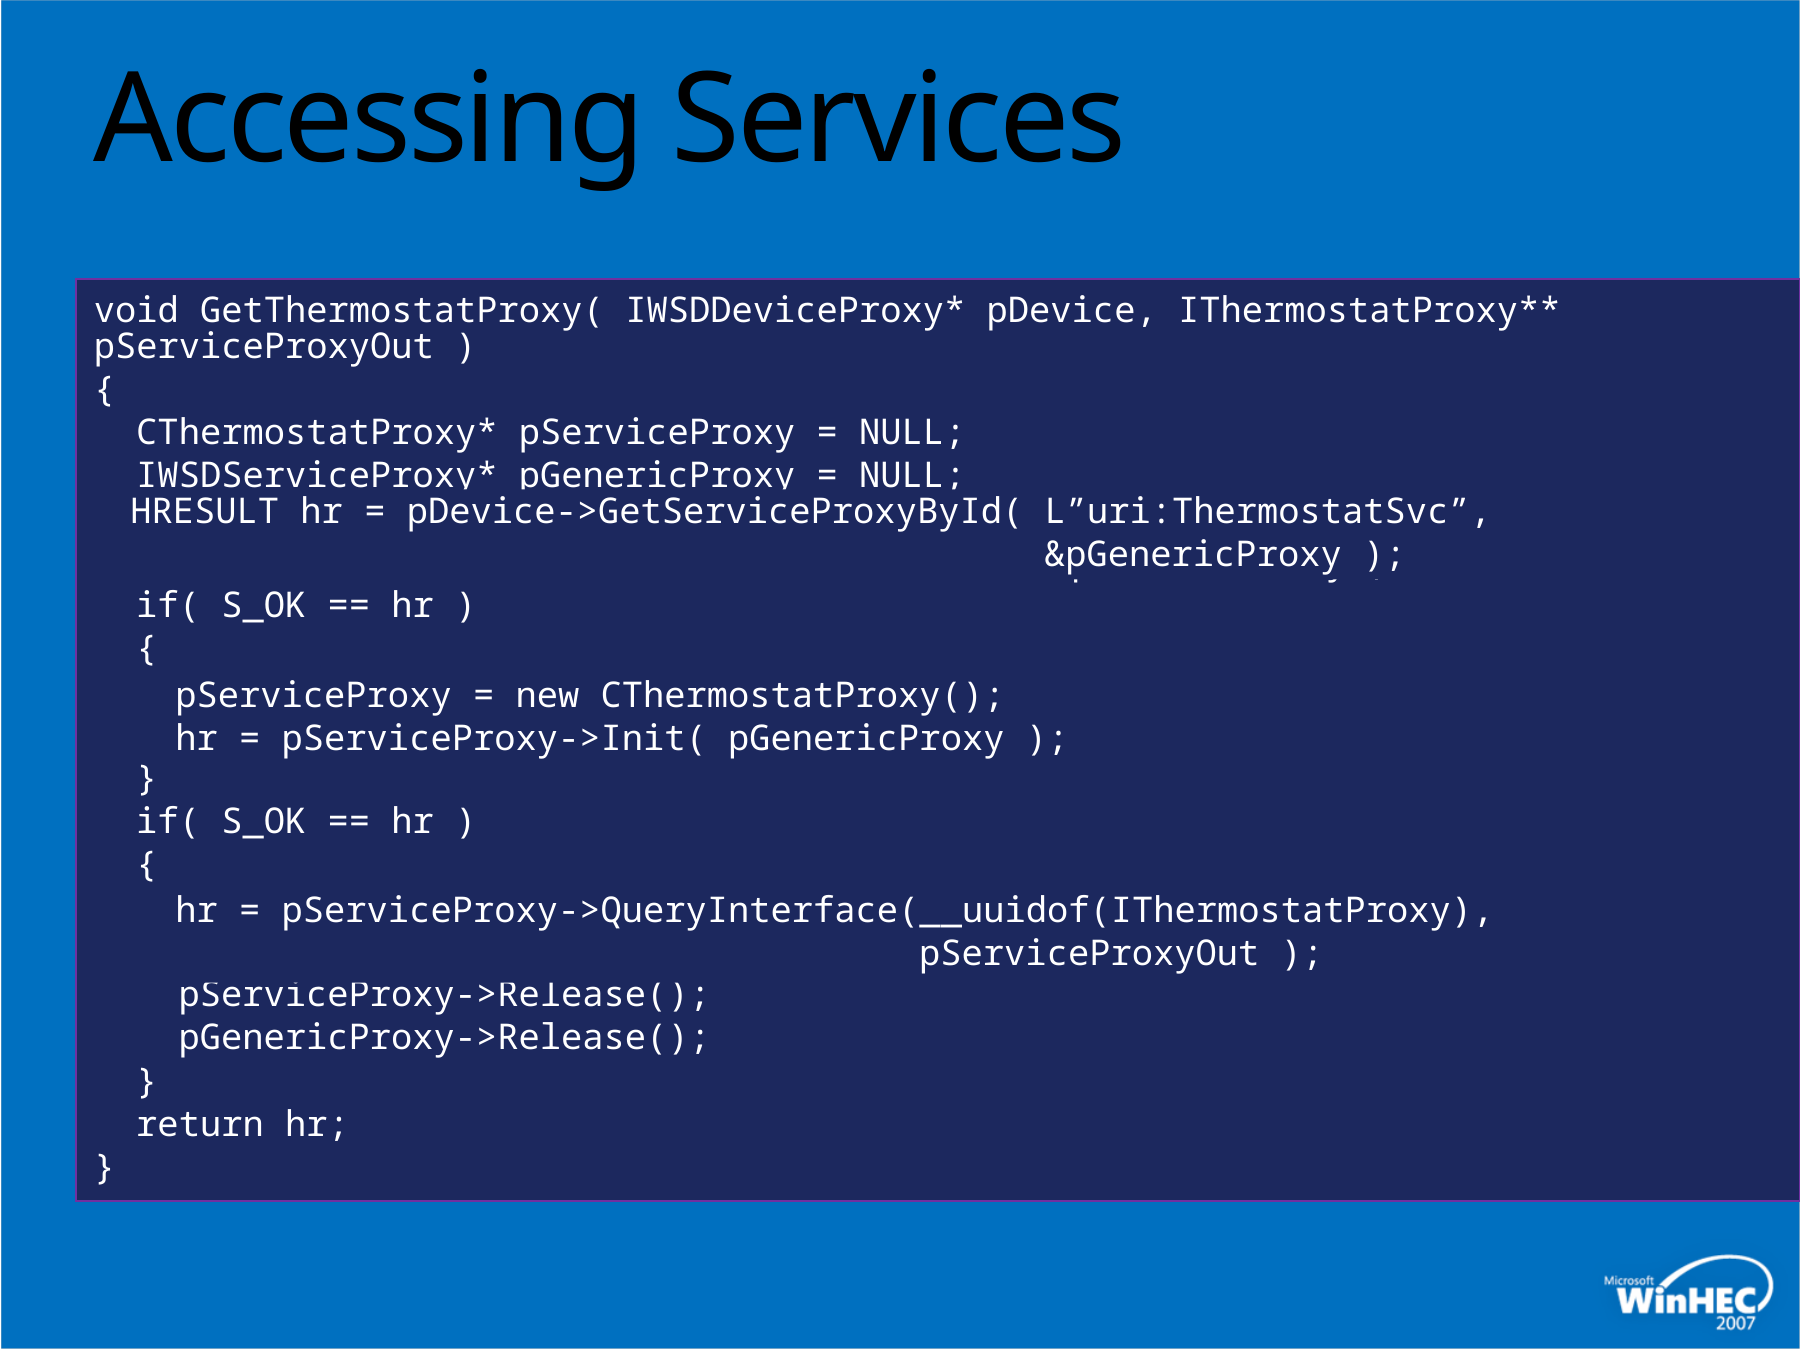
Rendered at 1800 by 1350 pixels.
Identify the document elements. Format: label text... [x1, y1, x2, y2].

text_box void GetThermostatProxy( IWSDDeviceProxy* pDevice, IThermostatProxy** pServiceProxyOut ) { CThermostatProxy* pServiceProxy = NULL; IWSDServiceProxy* pGenericProxy = NULL; HRESULT hr = pDevice->GetServiceProxyById( L”uri:ThermostatSvc”, &pGenericProxy ); if( S_OK == hr ) { pServiceProxy = new CThermostatProxy(); hr = pServiceProxy->Init( pGenericProxy ); } if( S_OK == hr ) { hr = pServiceProxy->QueryInterface(__uuidof(IThermostatProxy), pServiceProxyOut ); pServiceProxy->Release(); pGenericProxy->Release(); } return hr; } [75, 278, 1800, 1202]
title Accessing Services [75, 45, 1725, 182]
text_box HRESULT hr = pDevice->GetServiceProxyById( L”uri:ThermostatSvc”, &pGenericProxy ); [112, 489, 1725, 580]
text_box pServiceProxy = new CThermostatProxy(); hr = pServiceProxy->Init( pGenericProxy ); [157, 665, 1725, 771]
picture [0, 0, 1800, 1350]
text_box hr = pServiceProxy->QueryInterface(__uuidof(IThermostatProxy), pServiceProxyOut ); [157, 883, 1725, 983]
